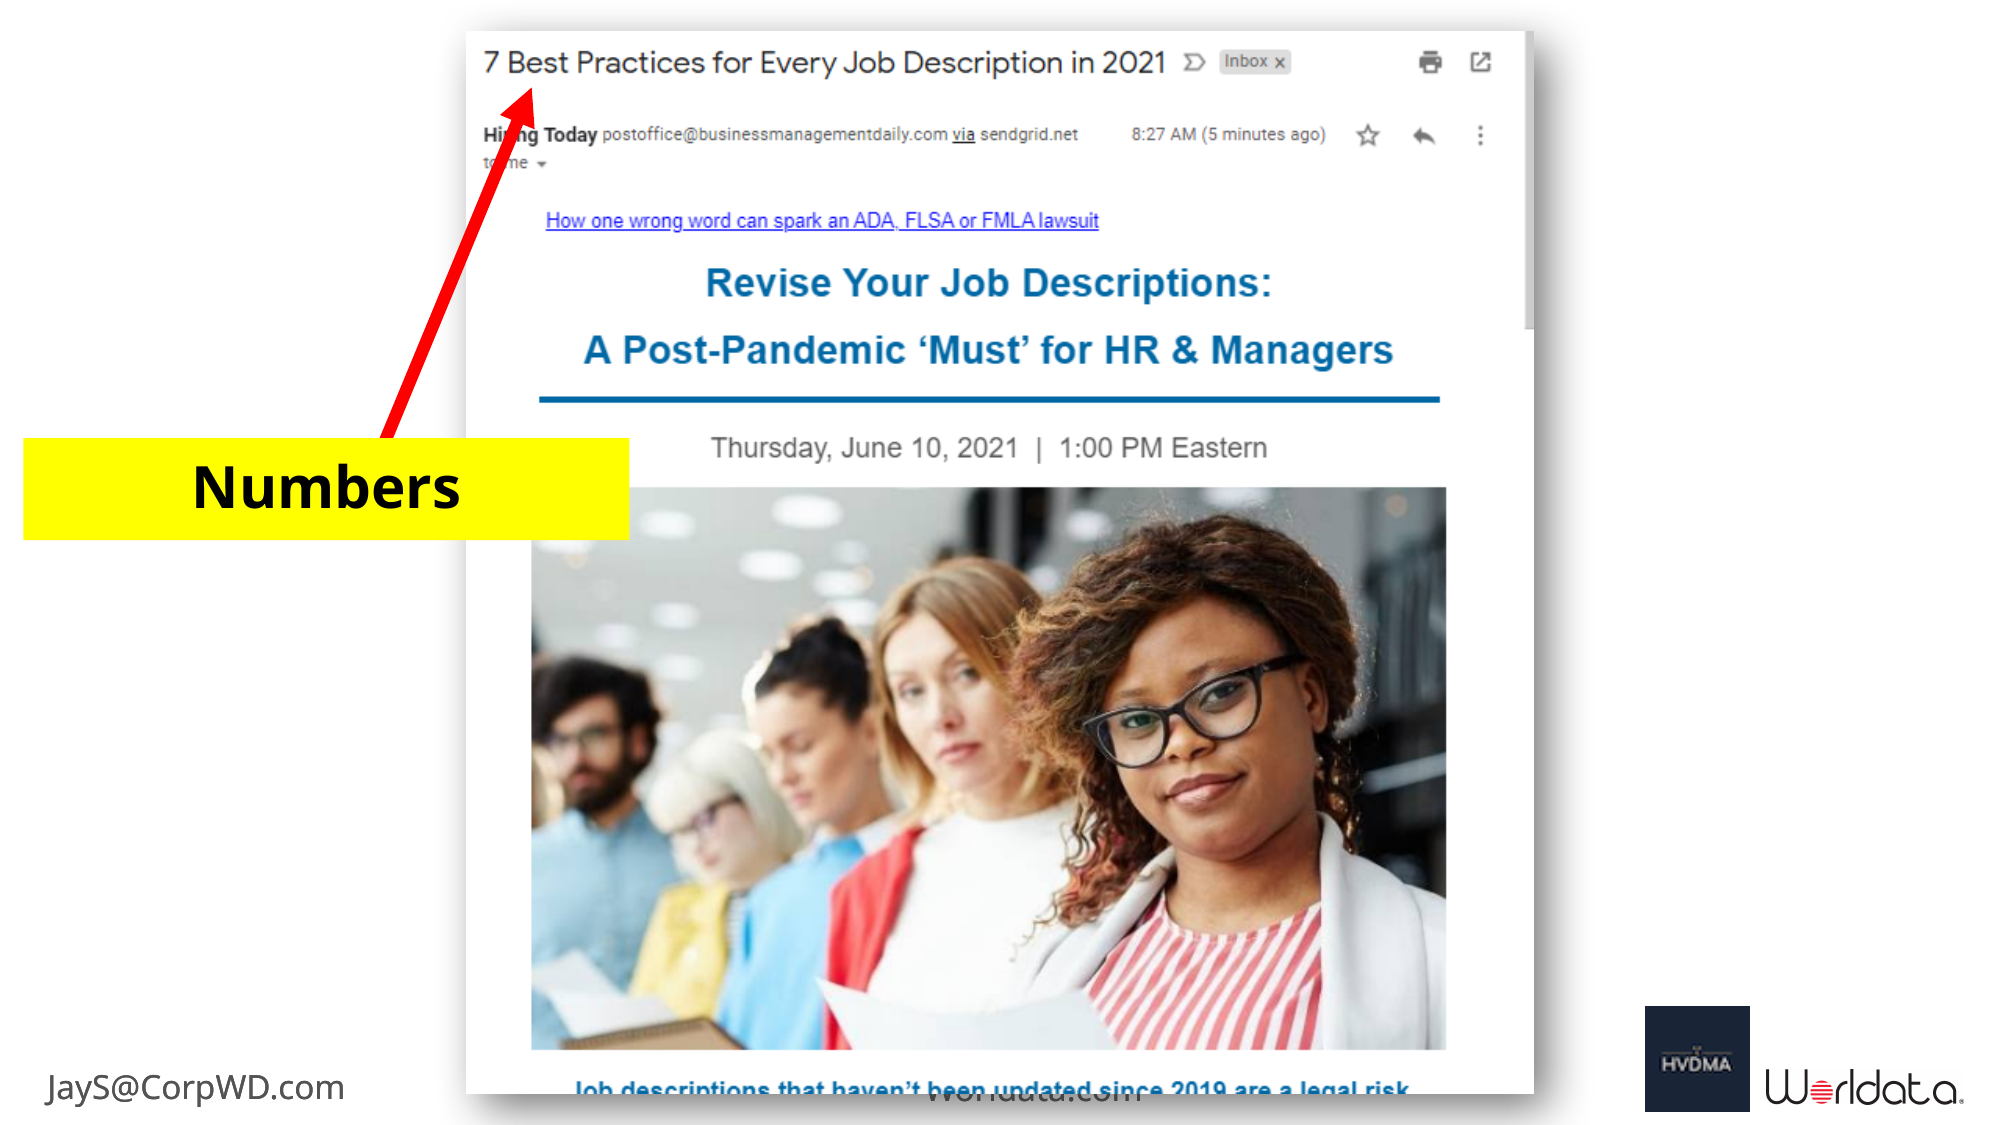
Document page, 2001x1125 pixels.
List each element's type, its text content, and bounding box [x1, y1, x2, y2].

text_box Numbers [23, 438, 466, 541]
picture [466, 31, 1534, 1094]
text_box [367, 87, 532, 485]
picture [1645, 1006, 1750, 1112]
picture [1766, 1069, 1964, 1105]
